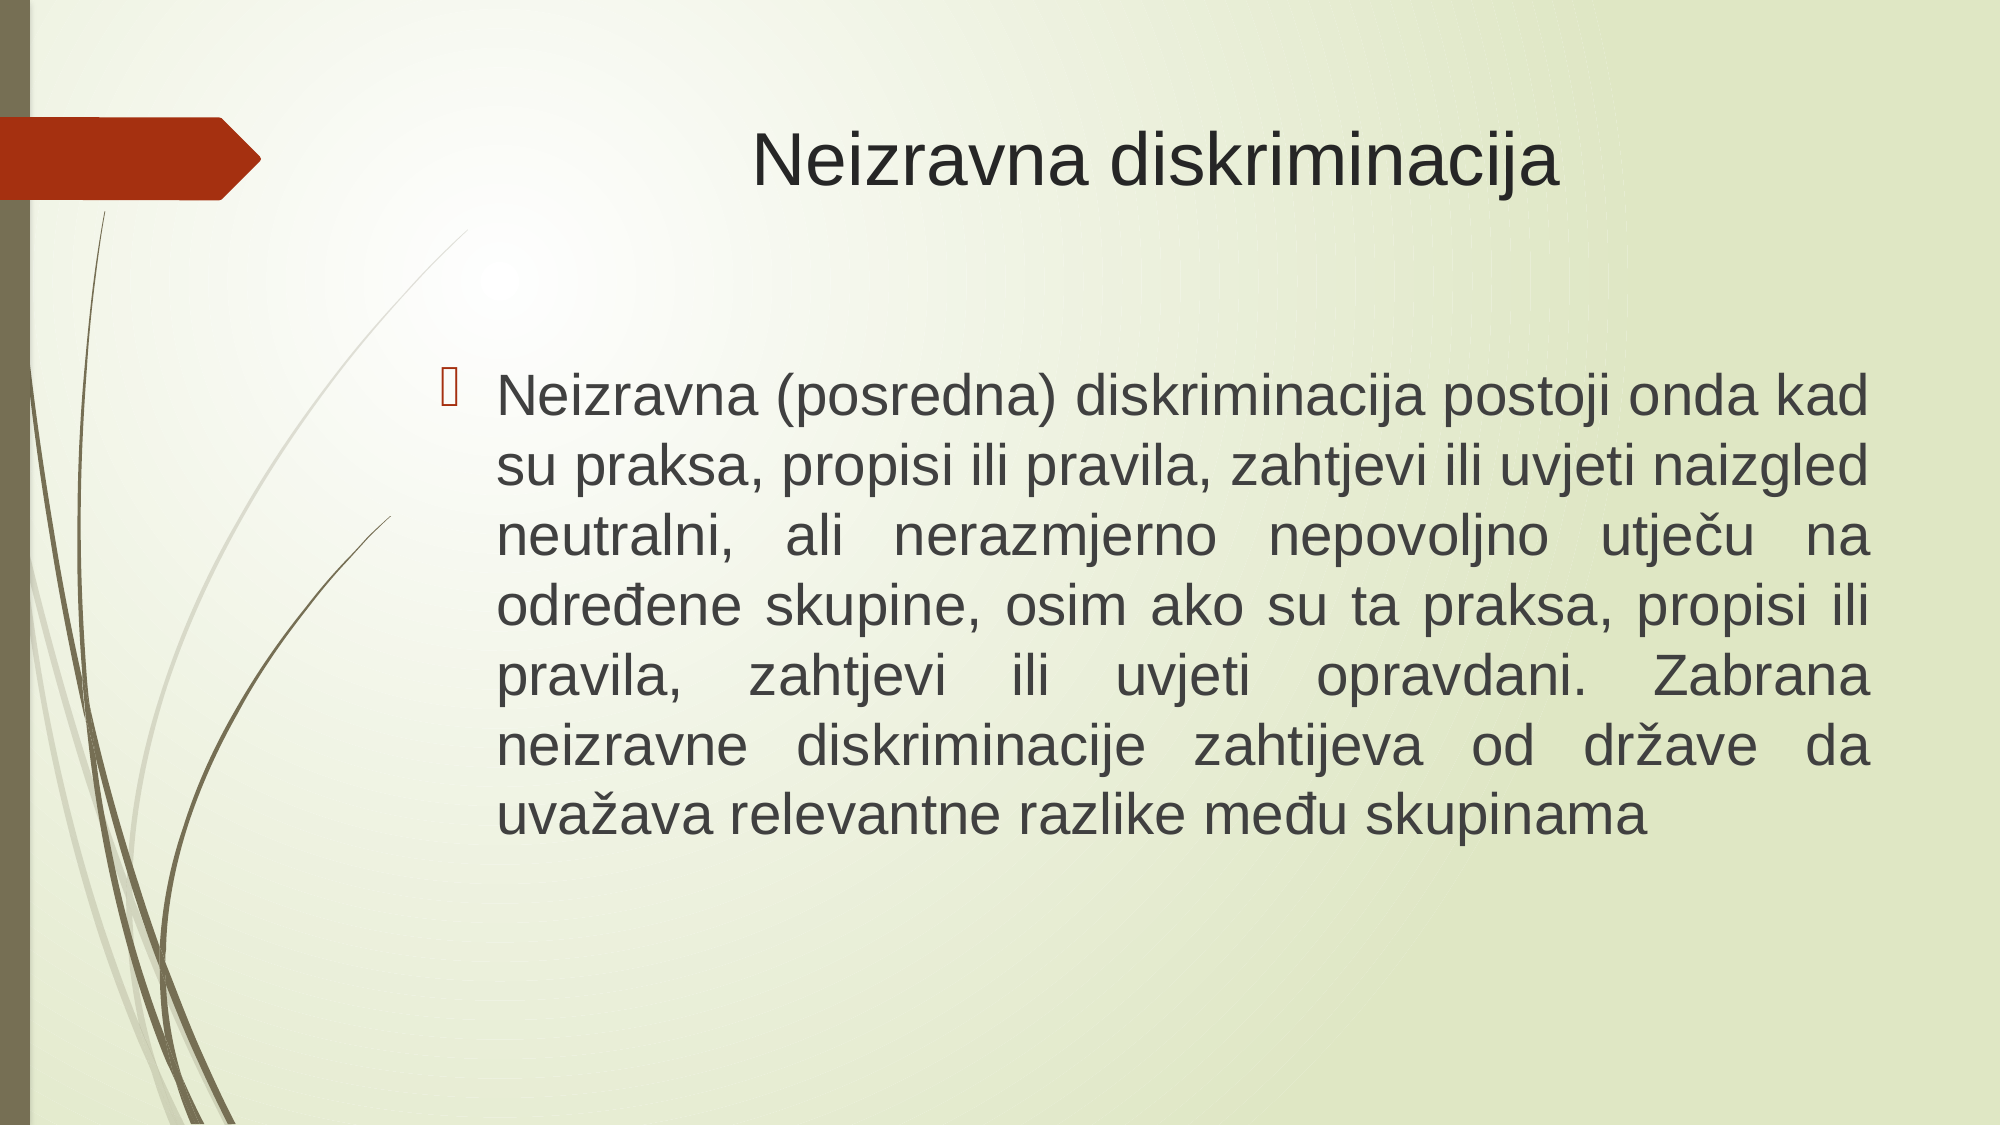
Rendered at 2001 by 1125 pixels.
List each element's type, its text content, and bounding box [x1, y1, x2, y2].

list Neizravna (posredna) diskriminacija postoji onda kad su praksa, propisi ili pravila, zahtjevi ili uvjeti naizgled neutralni, ali nerazmjerno nepovoljno utječu na određene skupine, osim ako su ta praksa, propisi ili pravila, zahtjevi ili uvjeti opravdani. Zabrana neizravne diskriminacije zahtijeva od države da uvažava relevantne razlike među skupinama [424, 350, 1888, 970]
title Neizravna diskriminacija [425, 102, 1888, 313]
